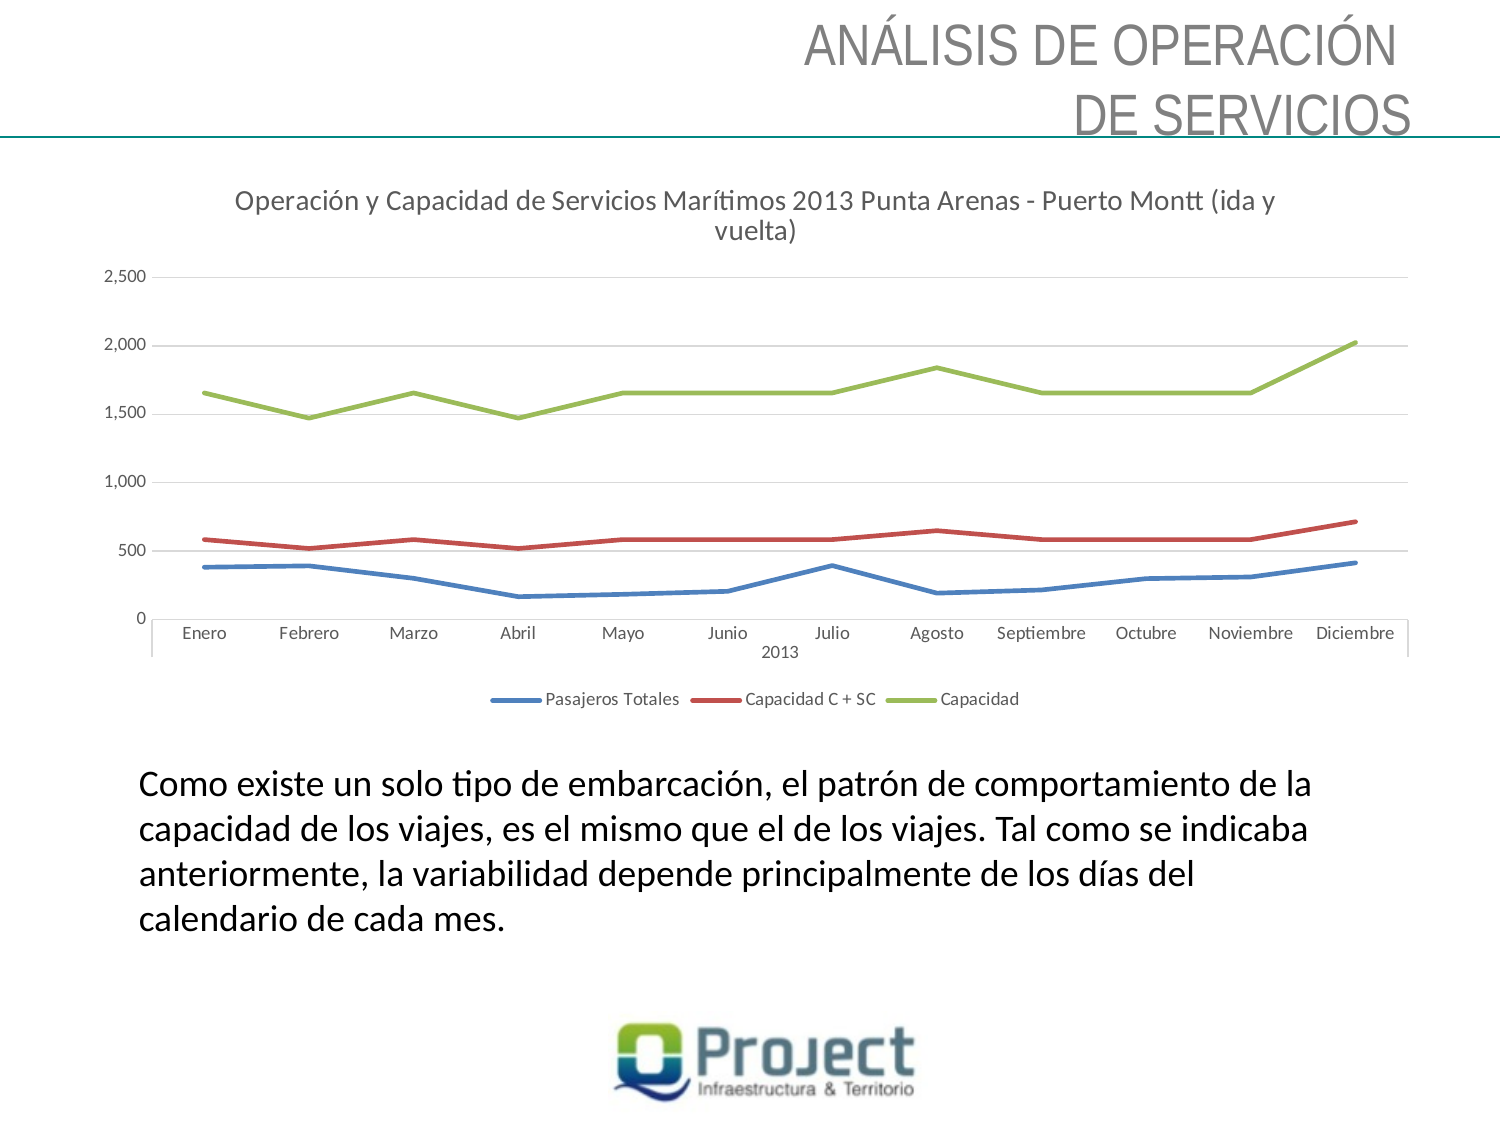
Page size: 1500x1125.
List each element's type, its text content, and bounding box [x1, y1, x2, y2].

list [64, 149, 1436, 892]
text_box ANÁLISIS DE OPERACIÓN DE SERVICIOS [76, 0, 1427, 160]
text_box Como existe un solo tipo de embarcación, el patrón de comportamiento de la capacidad de los viajes, es el mismo que el de los viajes. Tal como se indicaba anteriormente, la variabilidad depende principalmente de los días del calendario de cada mes. [123, 751, 1353, 947]
chart [76, 160, 1436, 717]
picture [608, 1011, 928, 1115]
